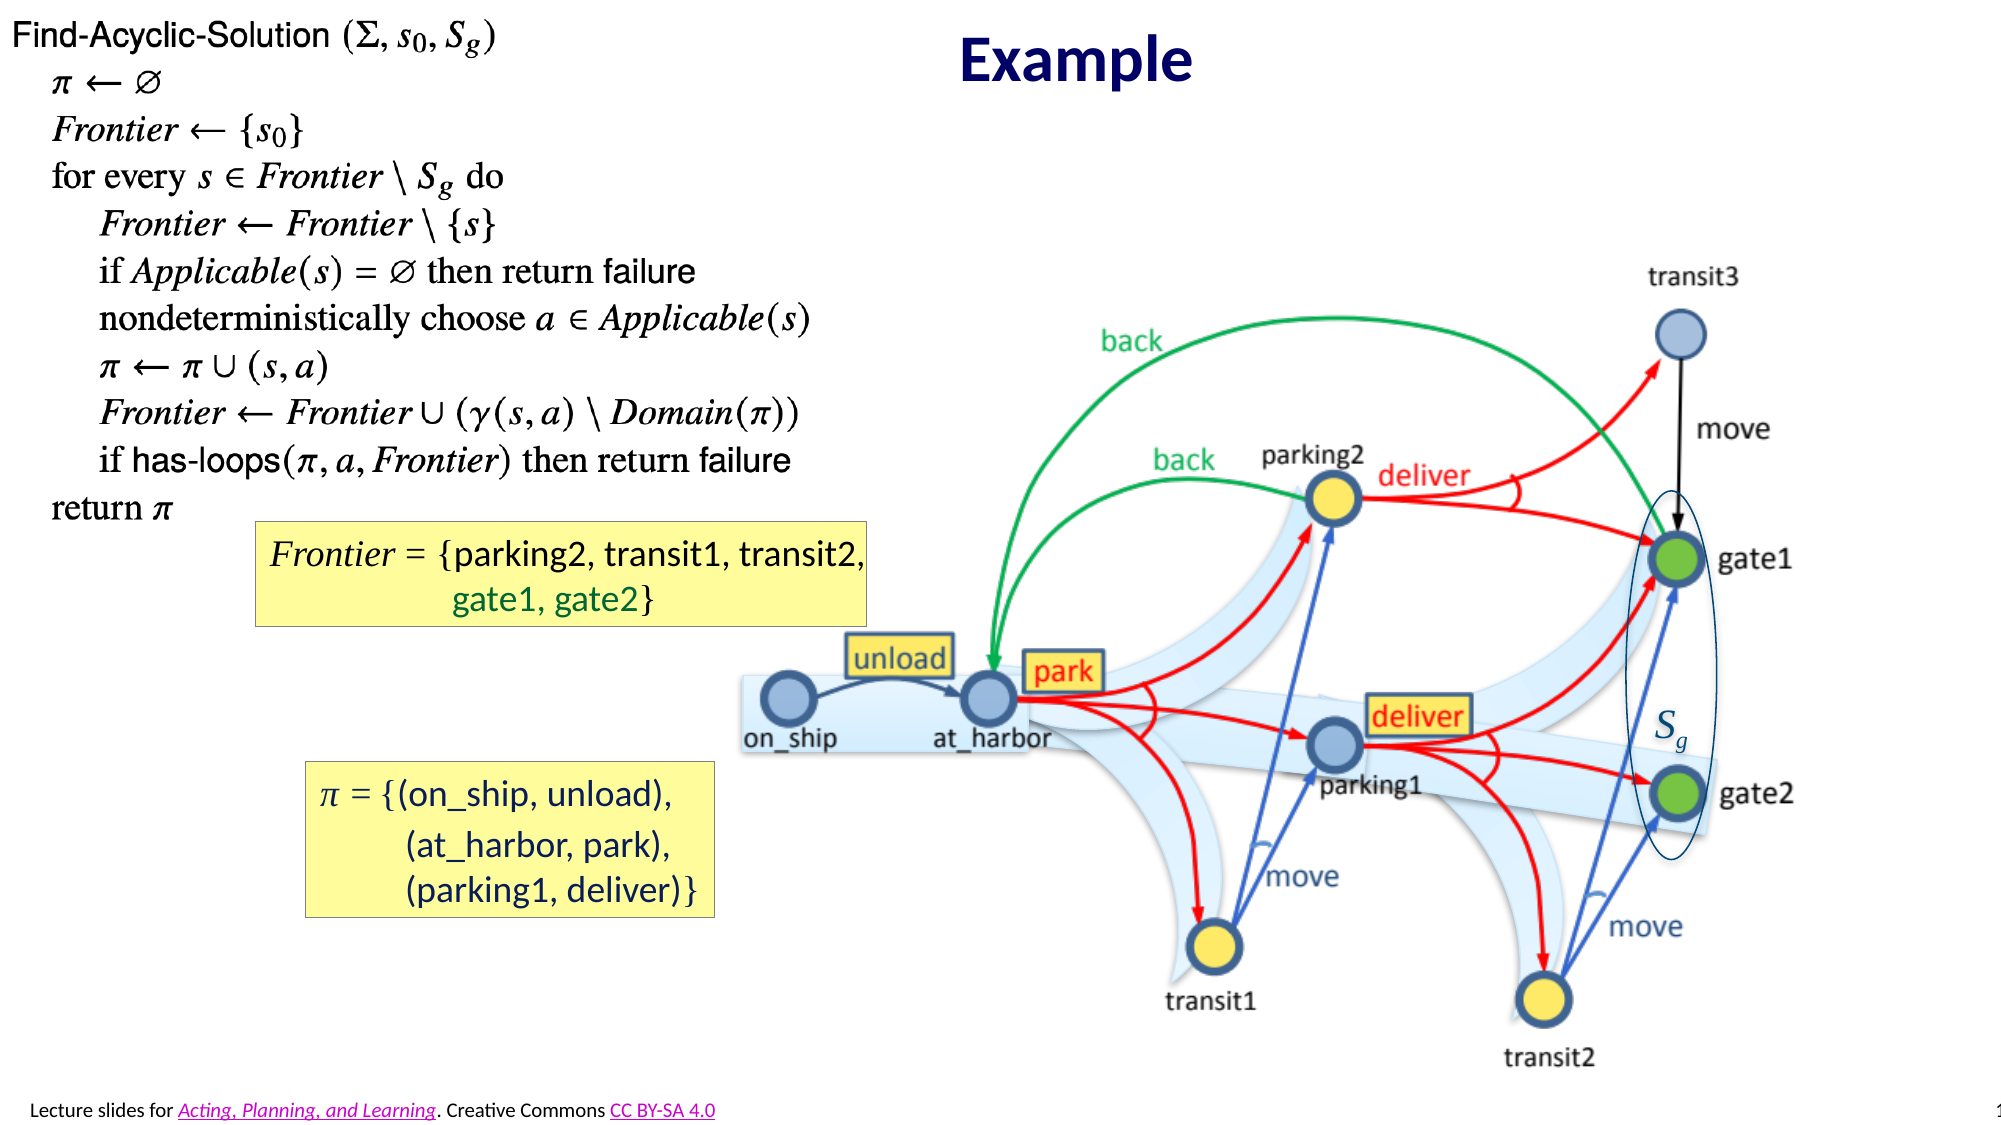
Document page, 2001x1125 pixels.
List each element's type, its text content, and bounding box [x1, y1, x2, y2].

text_box Frontier = {parking2, transit1, transit2, gate1, gate2} [255, 539, 734, 627]
picture [0, 9, 1803, 1078]
title Example [819, 0, 1334, 103]
text_box π = {(on_ship, unload), (at_harbor, park), (parking1, deliver)} [305, 761, 715, 918]
